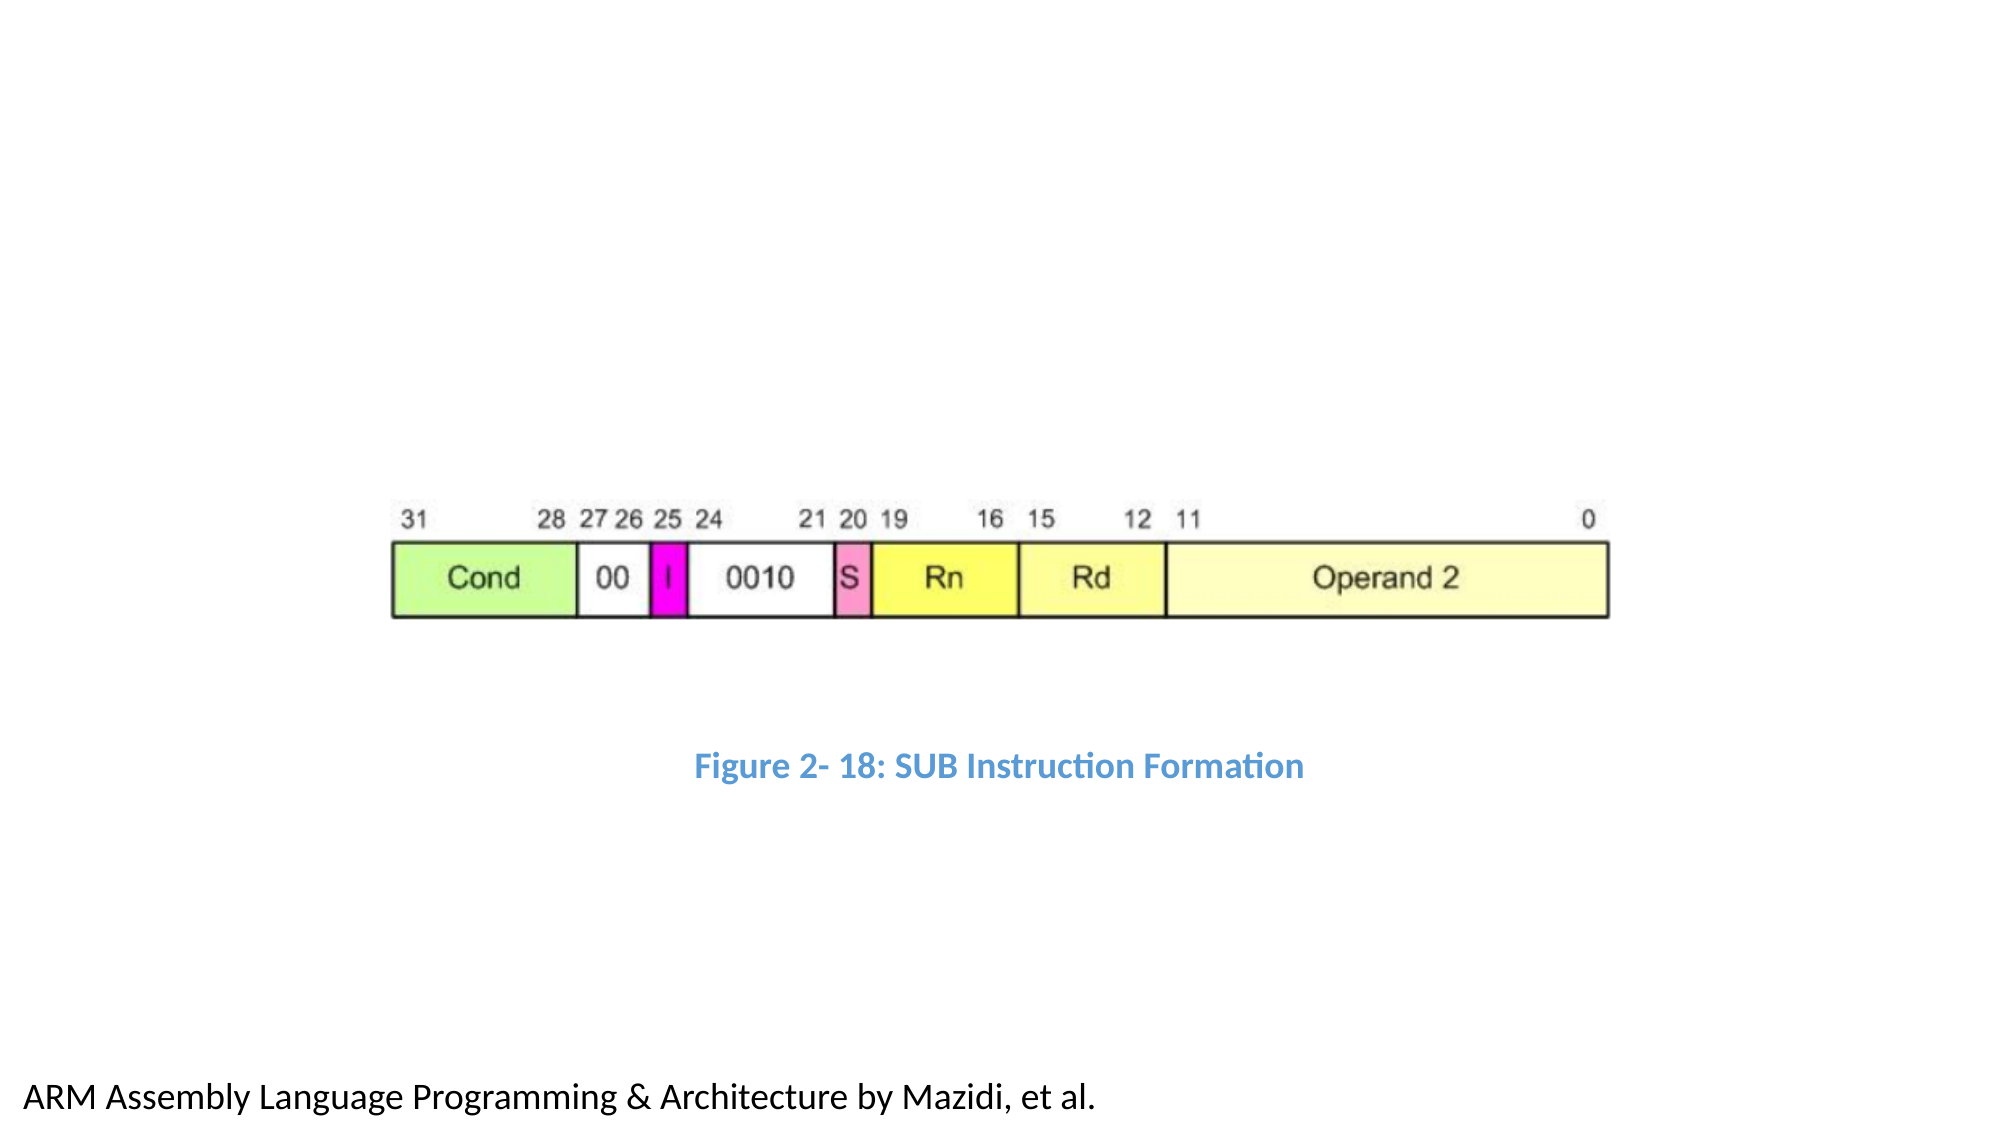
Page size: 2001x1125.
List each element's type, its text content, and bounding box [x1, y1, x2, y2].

picture [378, 490, 1622, 634]
text_box ARM Assembly Language Programming & Architecture by Mazidi, et al. [0, 1064, 1300, 1125]
text_box Figure 2- 18: SUB Instruction Formation [679, 733, 1321, 794]
